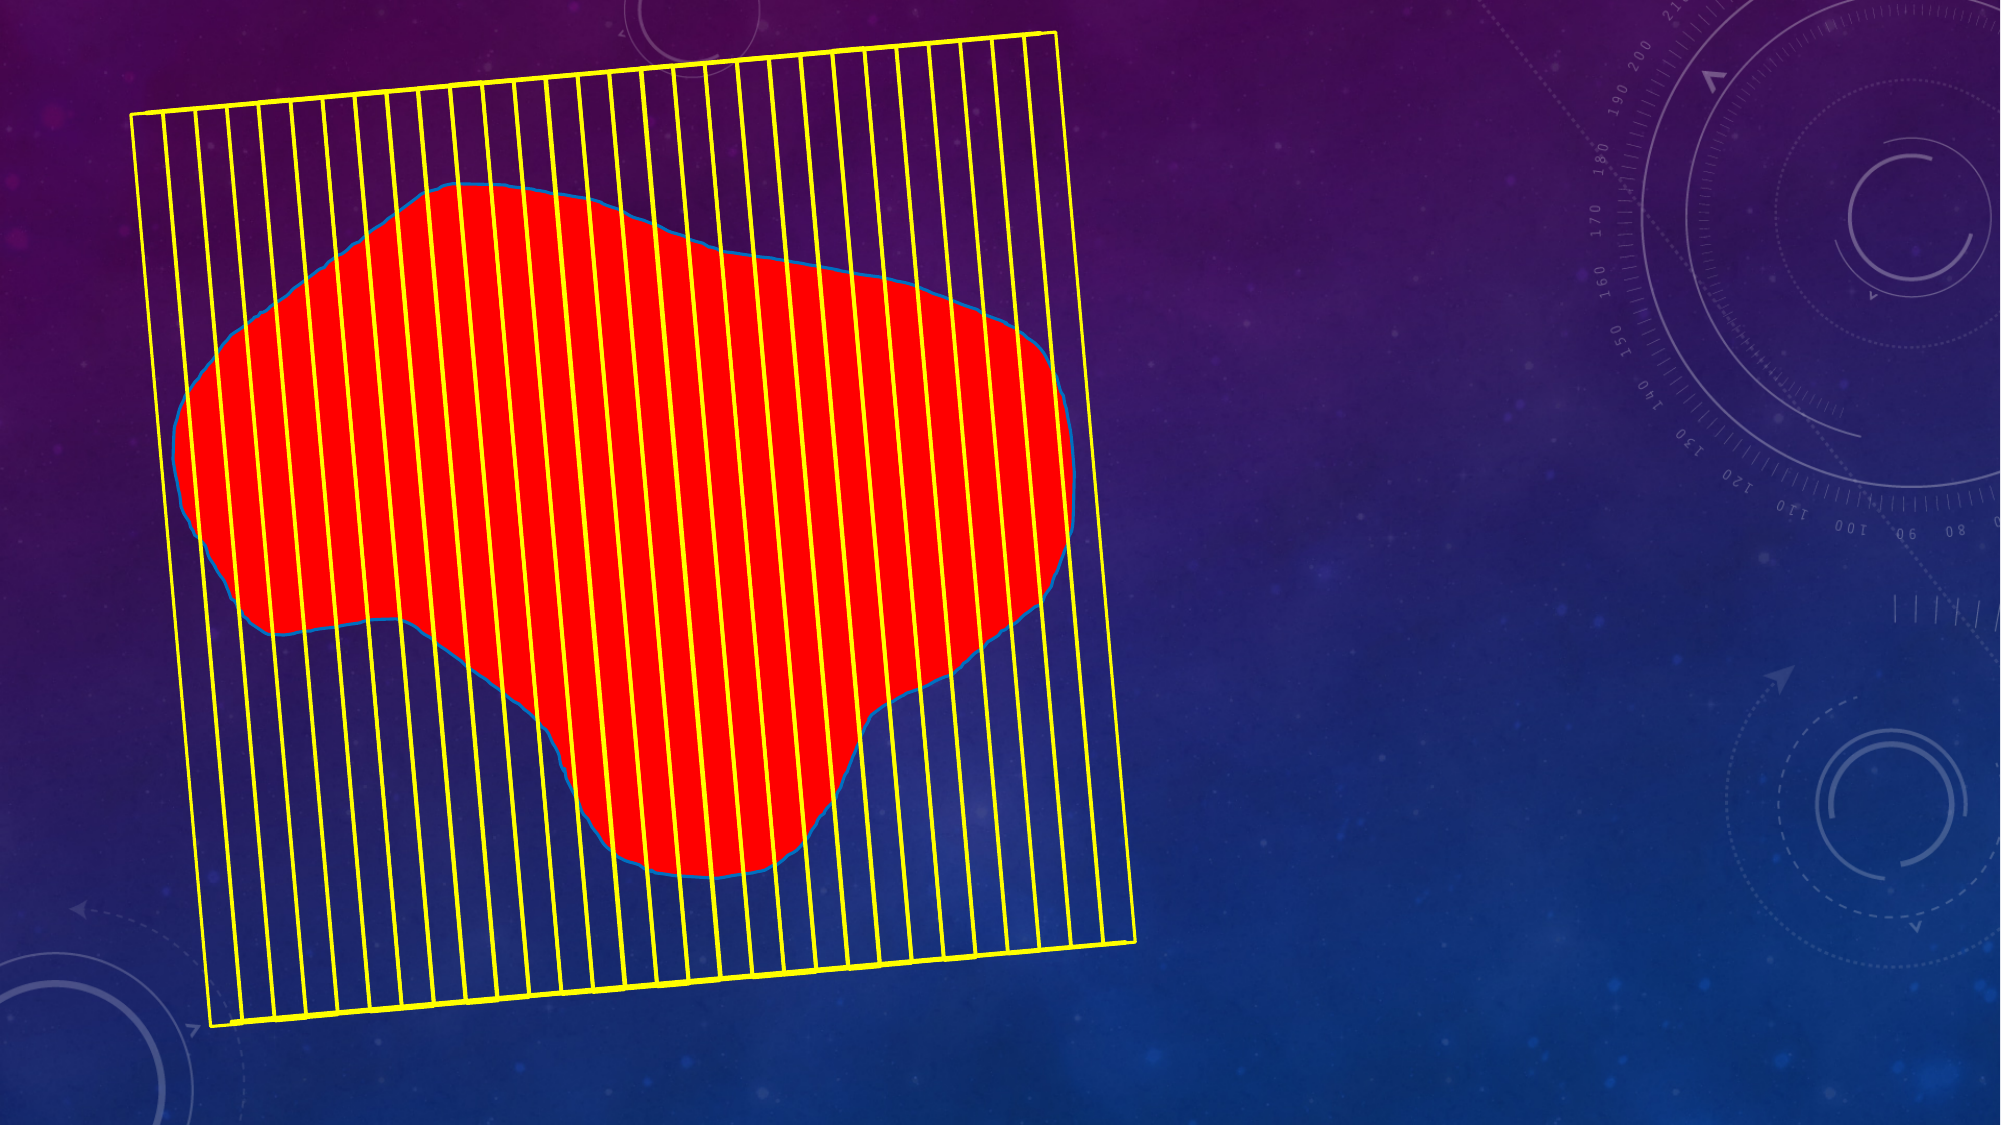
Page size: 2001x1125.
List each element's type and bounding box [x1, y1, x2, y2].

picture [0, 0, 2001, 1125]
text_box [168, 69, 1098, 989]
